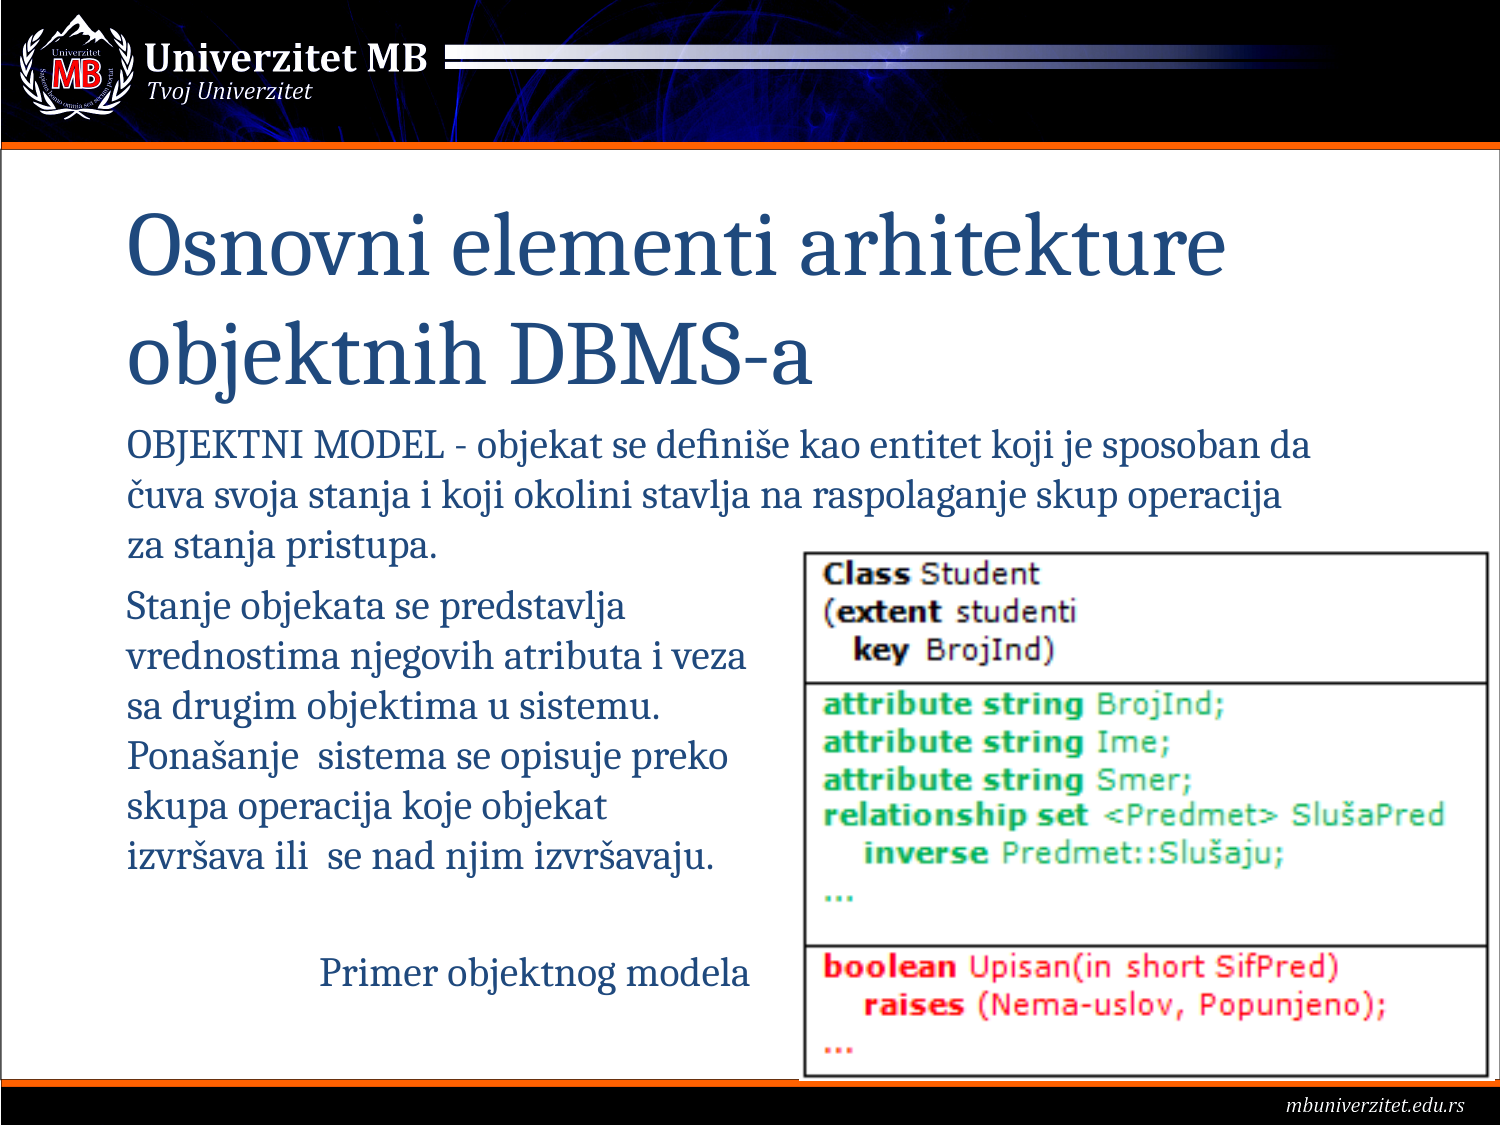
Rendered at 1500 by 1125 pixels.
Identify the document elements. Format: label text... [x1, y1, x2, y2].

subtitle OBJEKTNI MODEL - objekat se deﬁniše kao entitet koji je sposoban da čuva svoja stanja i koji okolini stavlja na raspolaganje skup operacija za stanja pristupa. [112, 408, 1329, 646]
title Osnovni elementi arhitekture objektnih DBMS-a [112, 172, 1388, 414]
text_box Stanje objekata se predstavlja vrednostima njegovih atributa i veza sa drugim objektima u sistemu. Ponašanje sistema se opisuje preko skupa operacija koje objekat izvršava ili se nad njim izvršavaju. Primer objektnog modela [112, 570, 766, 1002]
picture [0, 0, 1500, 1125]
